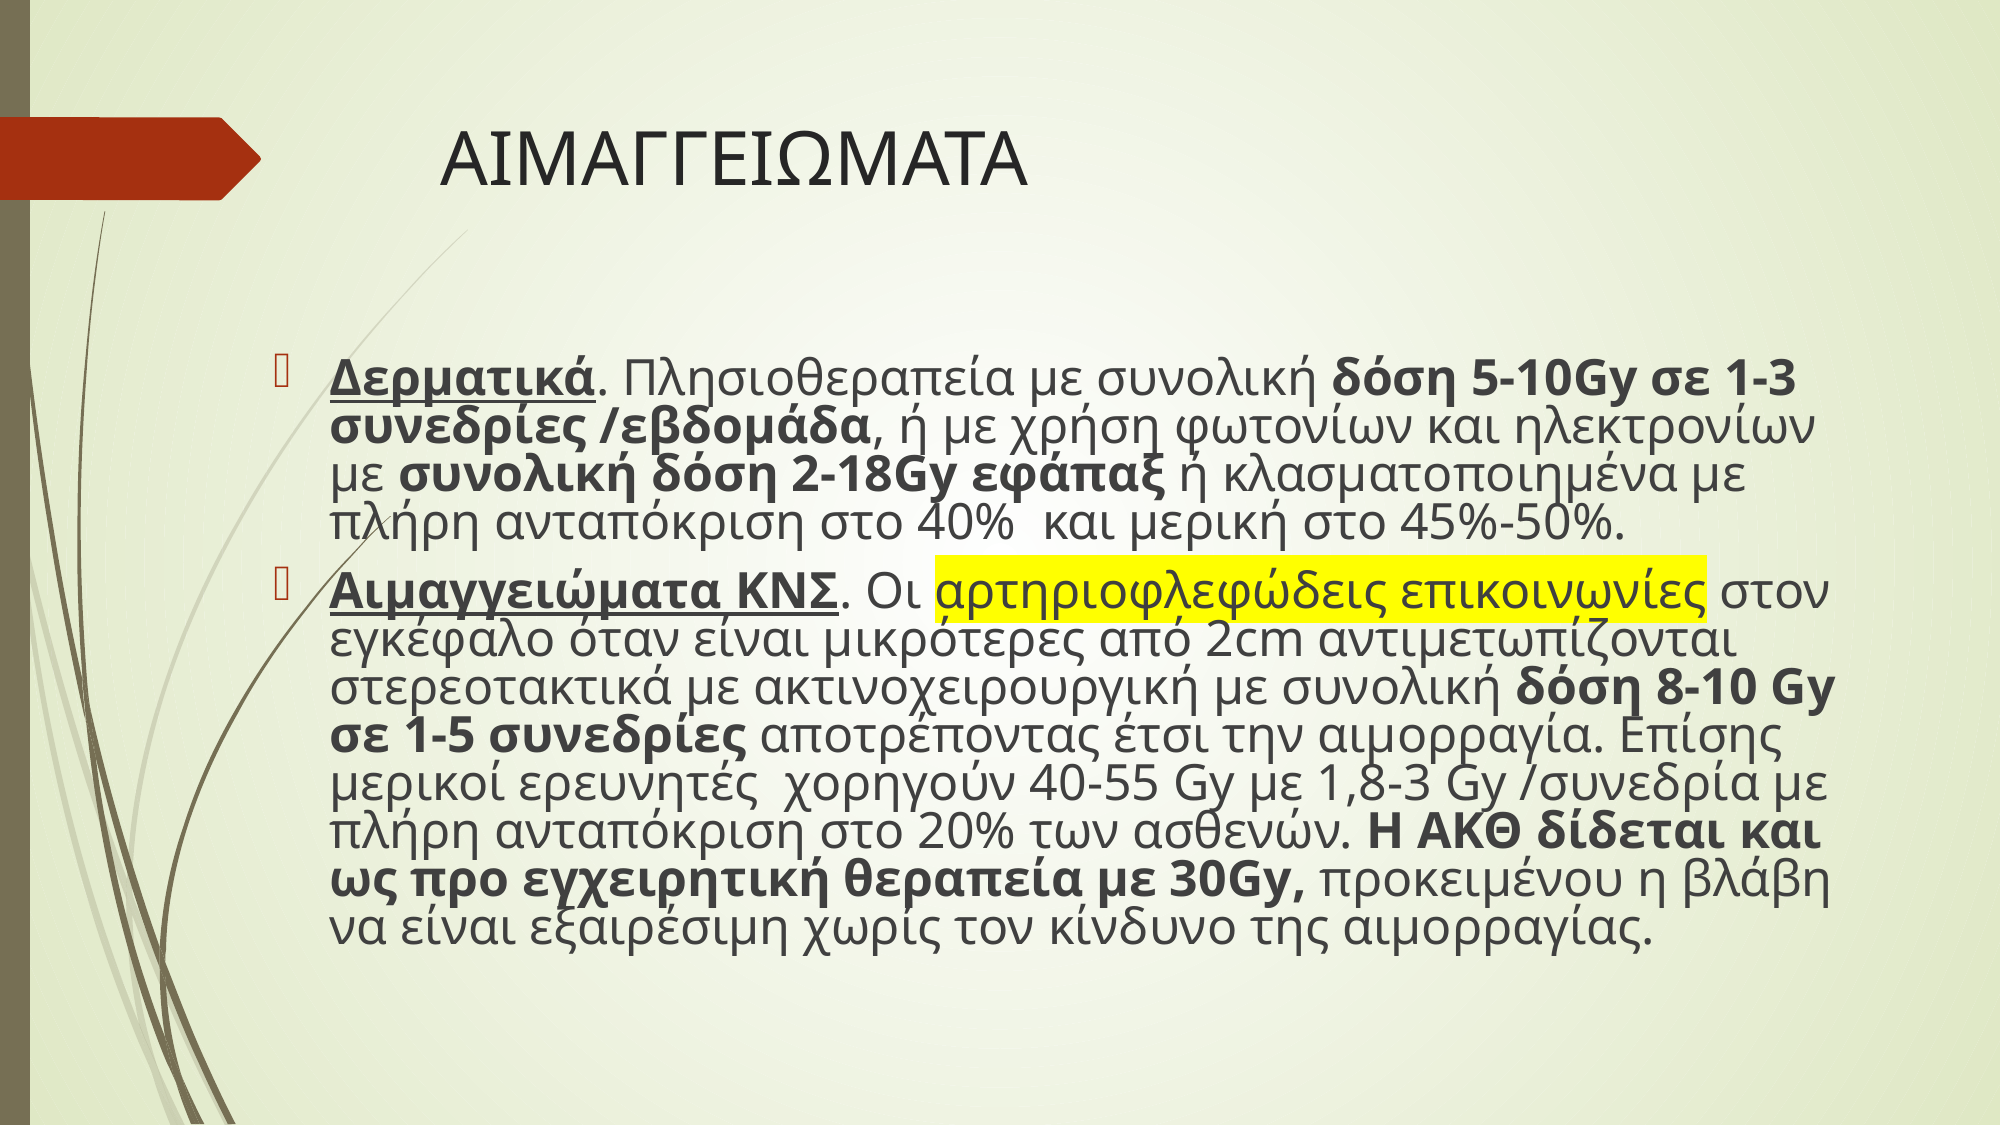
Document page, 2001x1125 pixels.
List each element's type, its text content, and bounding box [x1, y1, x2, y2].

title ΑΙΜΑΓΓΕΙΩΜΑΤΑ [425, 102, 1888, 313]
list Δερματικά. Πλησιοθεραπεία με συνoλική δόση 5-10Gy σε 1-3 συνεδρίες /εβδομάδα, ή με χρήση φωτονίων και ηλεκτρονίων με συνολική δόση 2-18Gy εφάπαξ ή κλασματοποιημένα με πλήρη ανταπόκριση στο 40% και μερική στο 45%-50%. Αιμαγγειώματα ΚΝΣ. Οι αρτηριοφλεφώδεις επικοινωνίες στον εγκέφαλο όταν είναι μικρότερες από 2cm αντιμετωπίζονται στερεοτακτικά με ακτινοχειρουργική με συνολική δόση 8-10 Gy σε 1-5 συνεδρίες αποτρέποντας έτσι την αιμορραγία. Επίσης μερικοί ερευνητές χορηγούν 40-55 Gy με 1,8-3 Gy /συνεδρία με πλήρη ανταπόκριση στο 20% των ασθενών. Η ΑΚΘ δίδεται και ως προ εγχειρητική θεραπεία με 30Gy, προκειμένου η βλάβη να είναι εξαιρέσιμη χωρίς τον κίνδυνο της αιμορραγίας. [258, 350, 1888, 1023]
